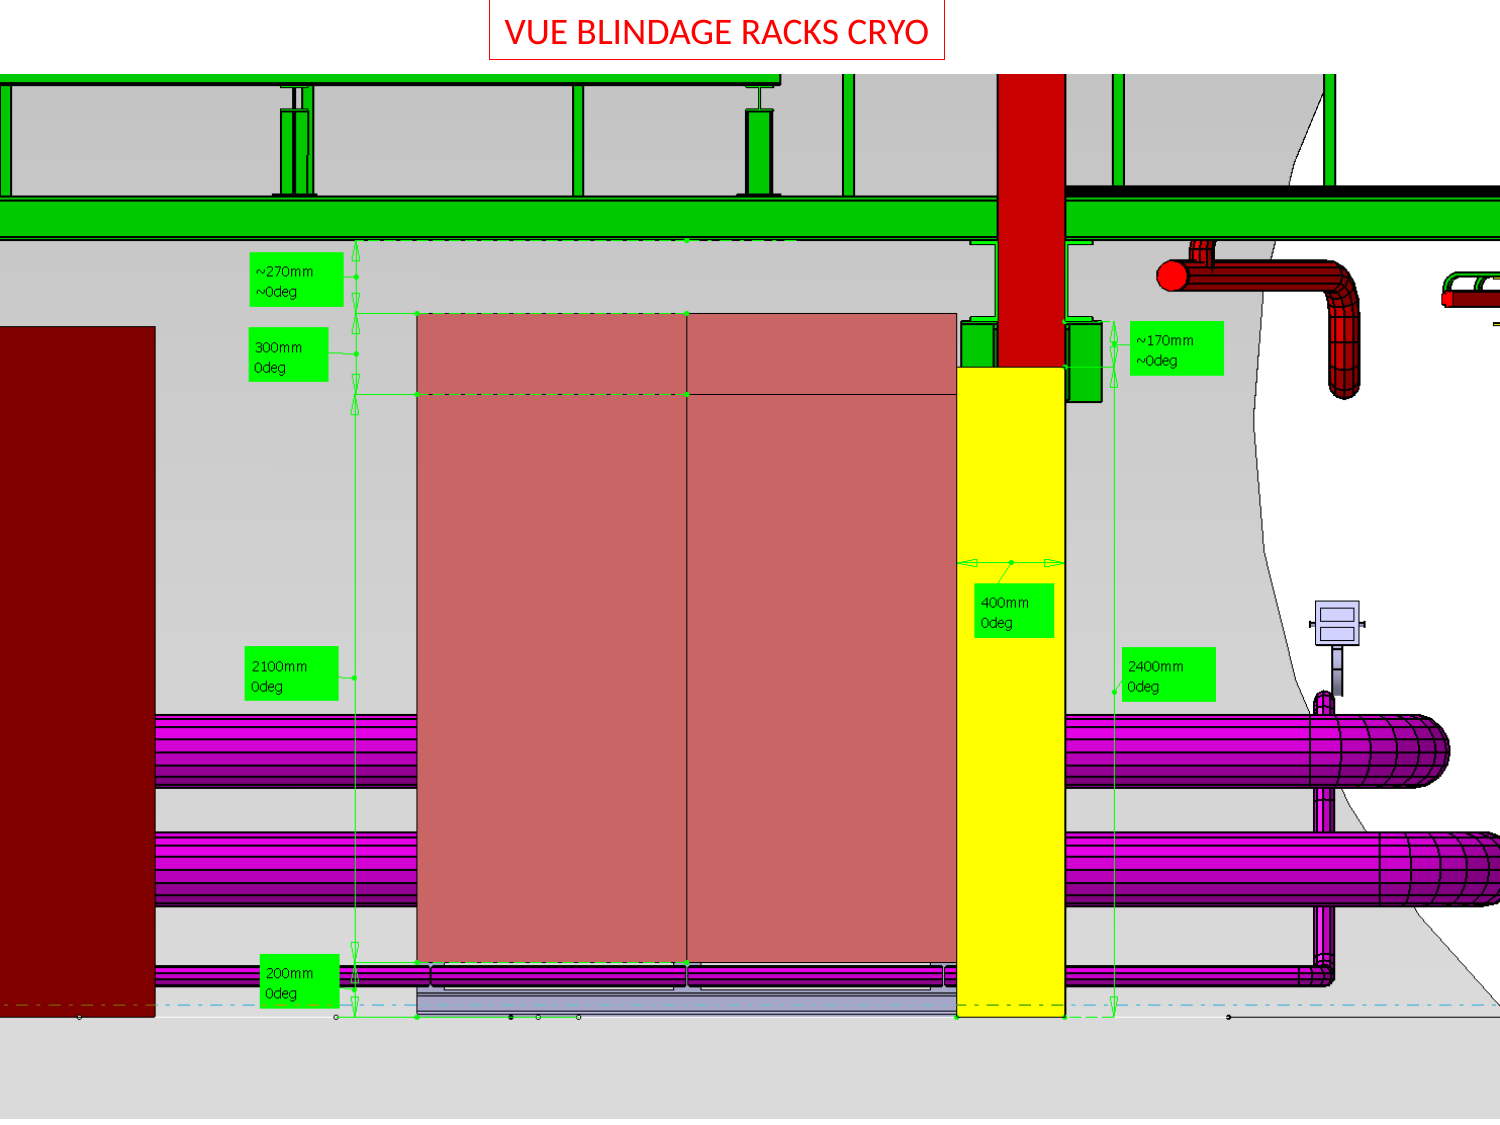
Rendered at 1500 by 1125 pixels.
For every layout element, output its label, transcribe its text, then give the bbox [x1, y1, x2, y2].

picture [0, 74, 1500, 1119]
text_box VUE BLINDAGE RACKS CRYO [489, 0, 945, 60]
